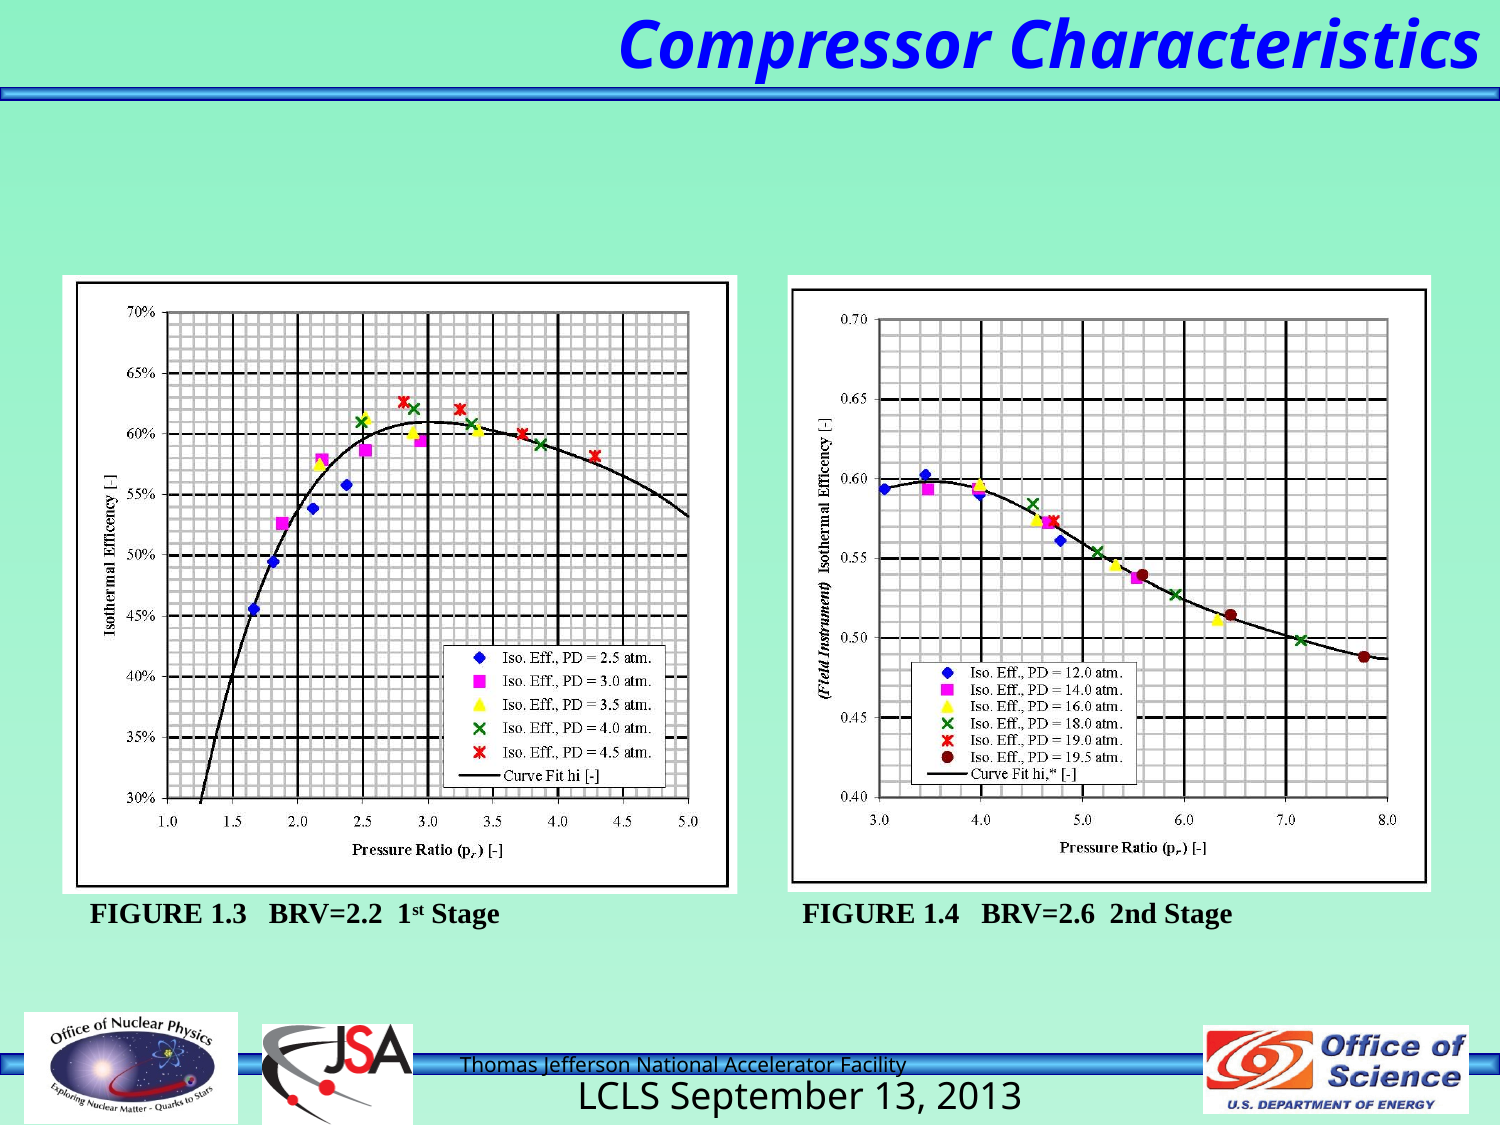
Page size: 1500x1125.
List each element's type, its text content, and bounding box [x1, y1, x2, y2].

picture [262, 1024, 413, 1125]
title Compressor Characteristics [252, 5, 1498, 79]
picture [62, 274, 738, 895]
picture [787, 274, 1432, 892]
text_box FIGURE 1.3 BRV=2.2 1st Stage [74, 904, 538, 938]
text_box FIGURE 1.4 BRV=2.6 2nd Stage [787, 900, 1250, 938]
picture [1203, 1025, 1469, 1114]
picture [24, 1012, 238, 1124]
